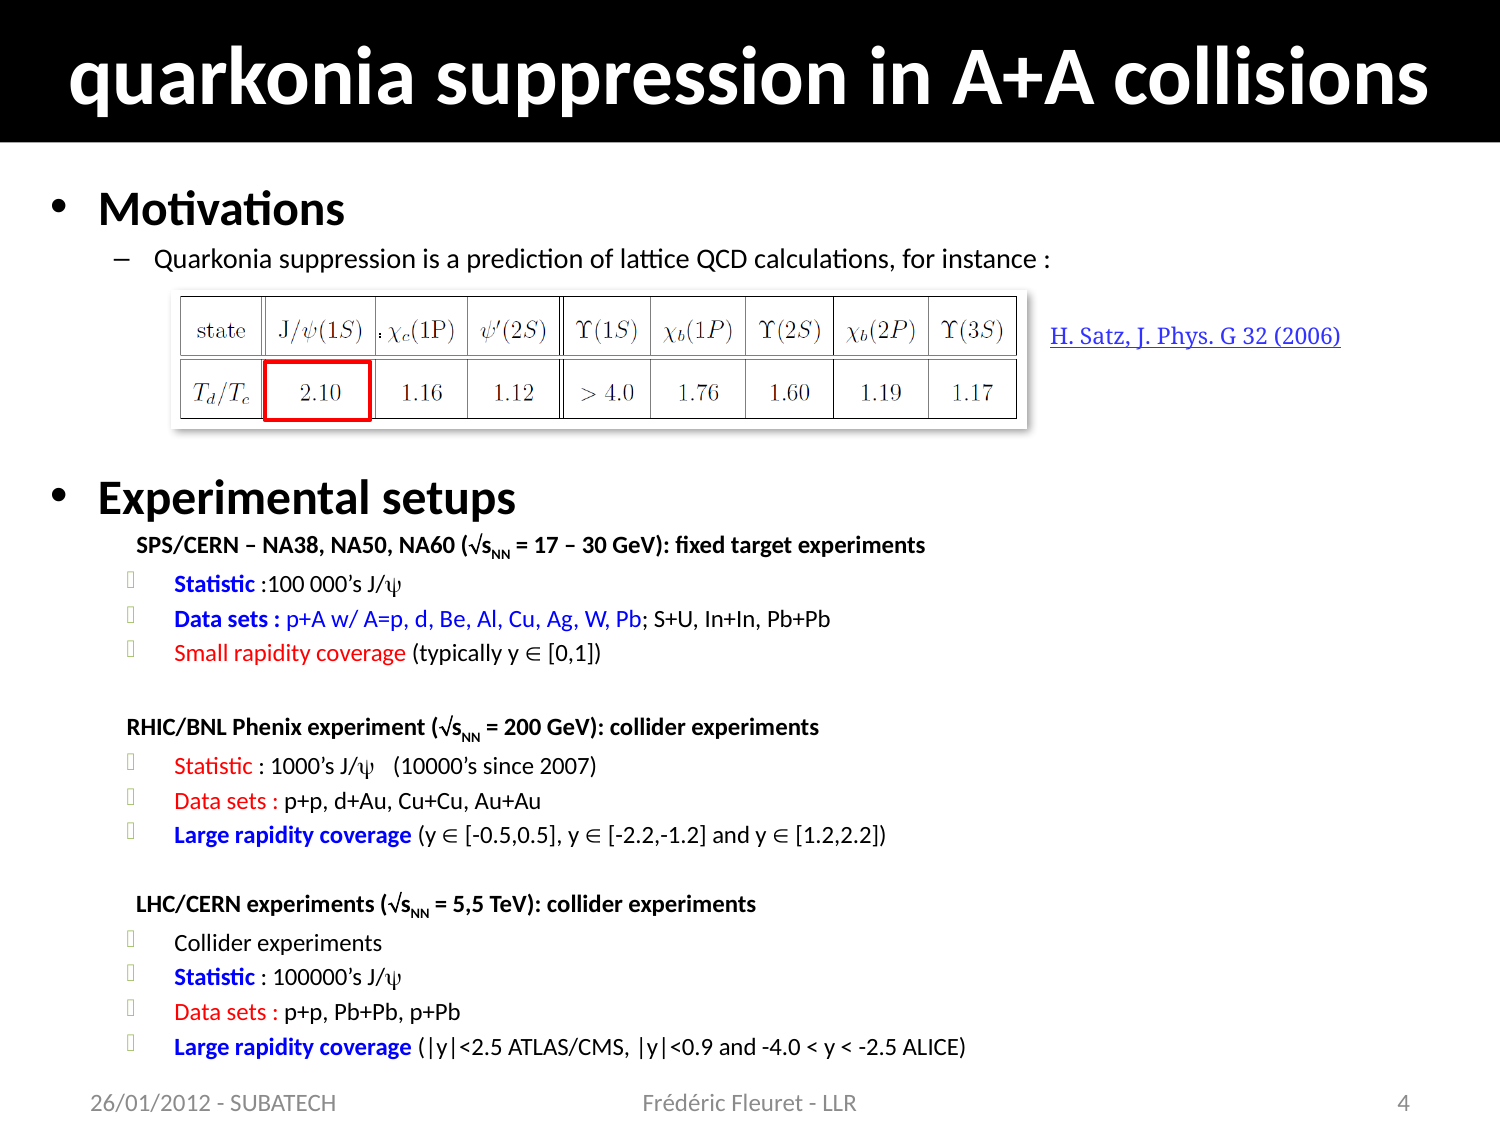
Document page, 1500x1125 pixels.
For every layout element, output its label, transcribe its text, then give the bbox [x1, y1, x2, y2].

title quarkonia suppression in A+A collisions [0, 0, 1500, 143]
list Motivations Quarkonia suppression is a prediction of lattice QCD calculations, for instance : Experimental setups SPS/CERN – NA38, NA50, NA60 (sNN = 17 – 30 GeV): fixed target experiments Statistic :100 000’s J/y Data sets : p+A w/ A=p, d, Be, Al, Cu, Ag, W, Pb; S+U, In+In, Pb+Pb Small rapidity coverage (typically y  [0,1]) RHIC/BNL Phenix experiment (sNN = 200 GeV): collider experiments Statistic : 1000’s J/y (10000’s since 2007) Data sets : p+p, d+Au, Cu+Cu, Au+Au Large rapidity coverage (y  [-0.5,0.5], y  [-2.2,-1.2] and y  [1.2,2.2]) LHC/CERN experiments (sNN = 5,5 TeV): collider experiments Collider experiments Statistic : 100000’s J/y Data sets : p+p, Pb+Pb, p+Pb Large rapidity coverage (|y|<2.5 ATLAS/CMS, |y|<0.9 and -4.0 < y < -2.5 ALICE) [35, 168, 1465, 1071]
slide_number 4 [1074, 1085, 1425, 1118]
picture [170, 290, 1027, 430]
footer Frédéric Fleuret - LLR [512, 1085, 988, 1118]
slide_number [75, 1085, 425, 1118]
text_box H. Satz, J. Phys. G 32 (2006) [1035, 314, 1357, 357]
